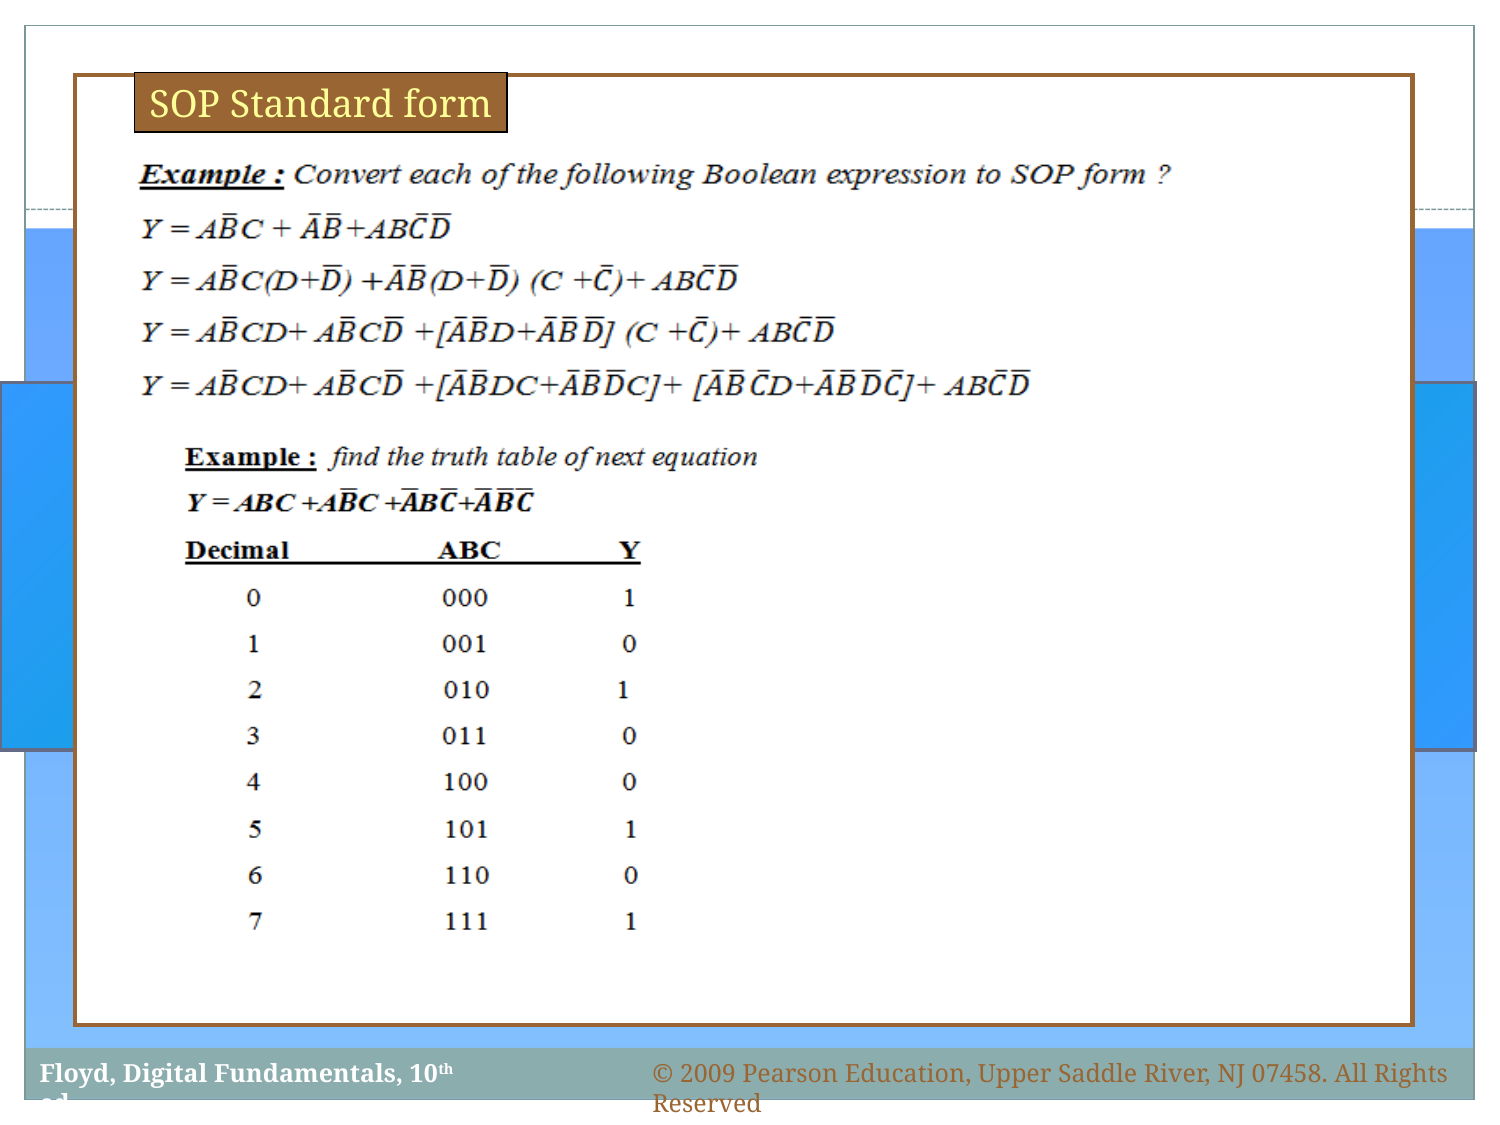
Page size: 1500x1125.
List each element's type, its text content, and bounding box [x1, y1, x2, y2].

picture [111, 129, 1353, 977]
text_box SOP Standard form [134, 72, 508, 126]
